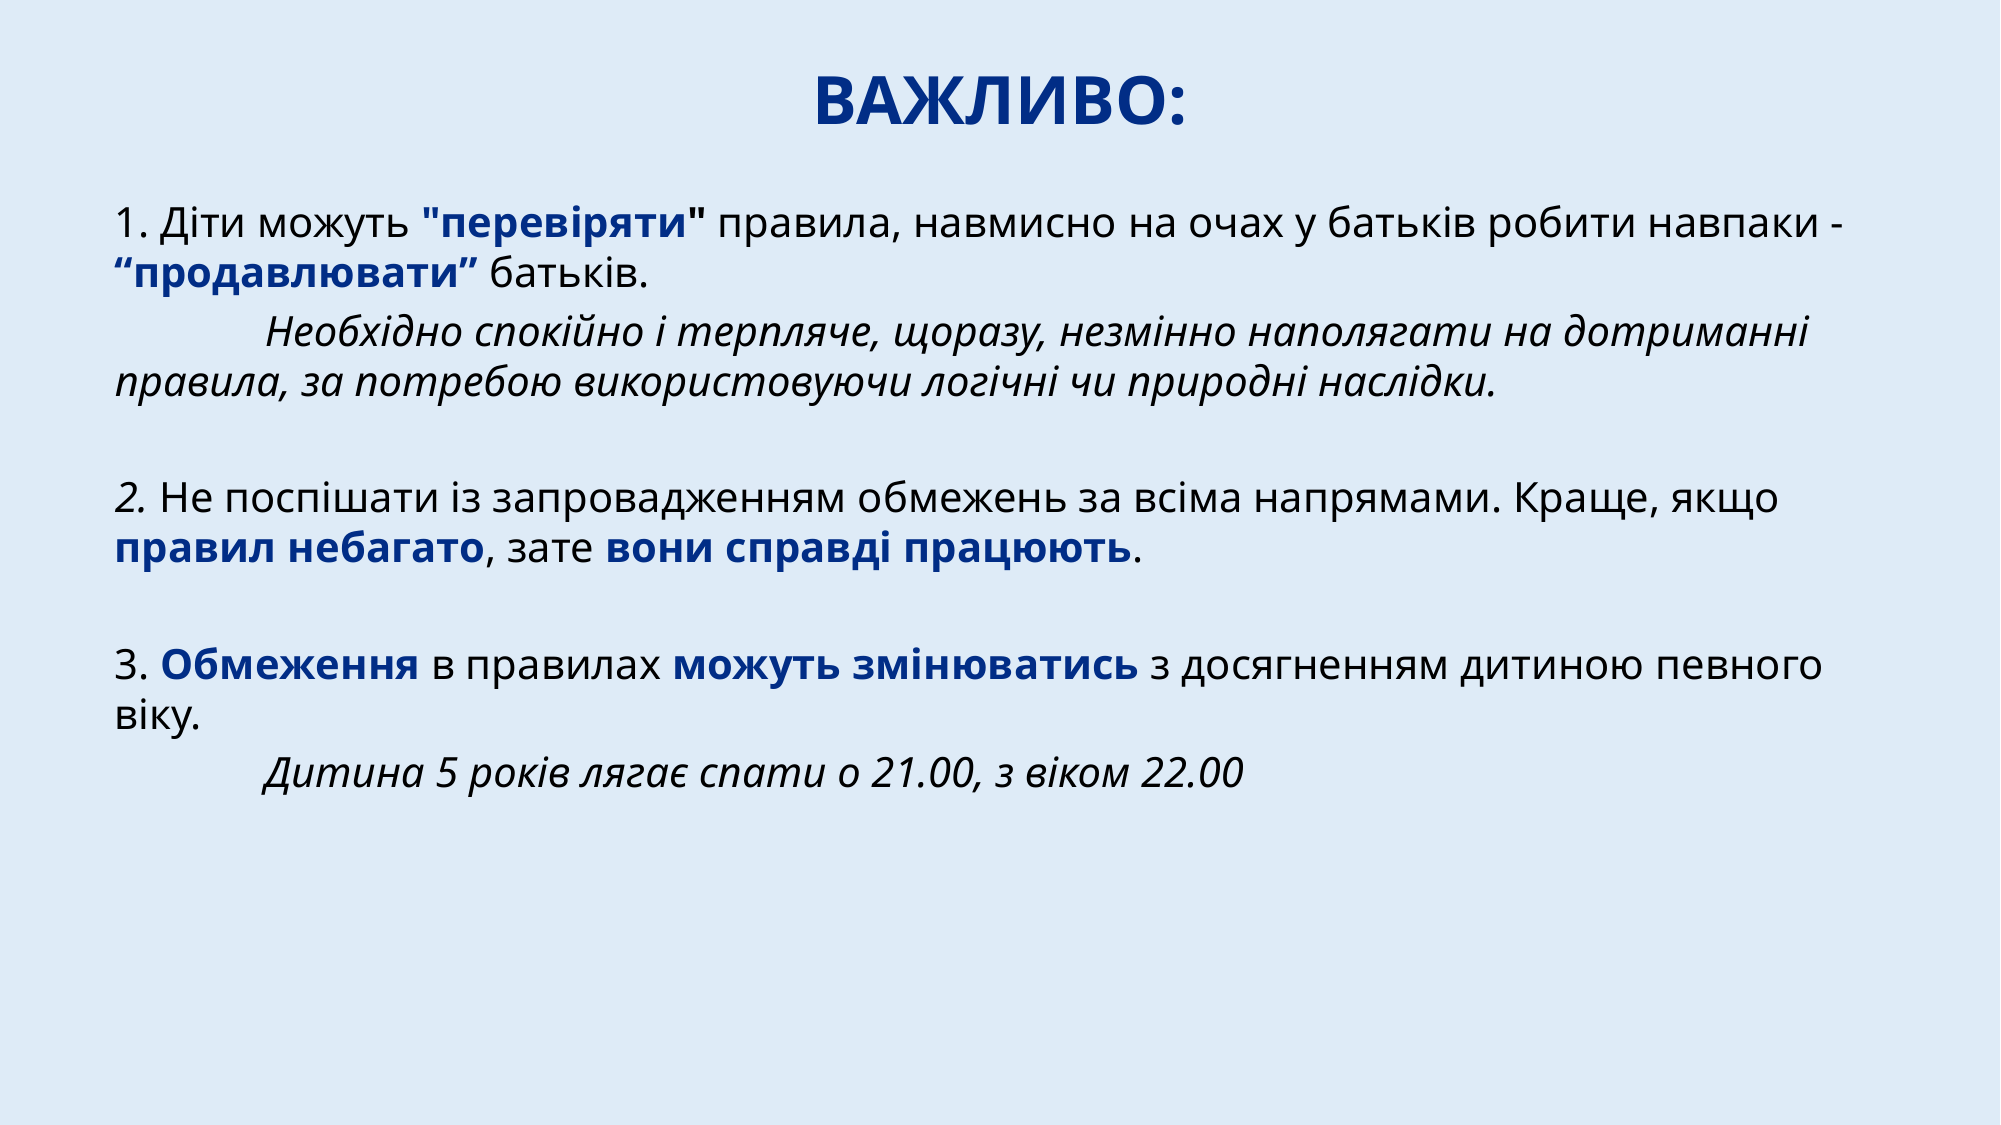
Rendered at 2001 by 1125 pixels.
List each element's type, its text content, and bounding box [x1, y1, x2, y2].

list 1. Діти можуть "перевіряти" правила, навмисно на очах у батьків робити навпаки - “продавлювати” батьків. Необхідно спокійно і терпляче, щоразу, незмінно наполягати на дотриманні правила, за потребою використовуючи логічні чи природні наслідки. 2. Не поспішати із запровадженням обмежень за всіма напрямами. Краще, якщо правил небагато, зате вони справді працюють. 3. Обмеження в правилах можуть змінюватись з досягненням дитиною певного віку. Дитина 5 років лягає спати о 21.00, з віком 22.00 [99, 188, 1901, 1006]
title ВАЖЛИВО: [99, 44, 1901, 152]
